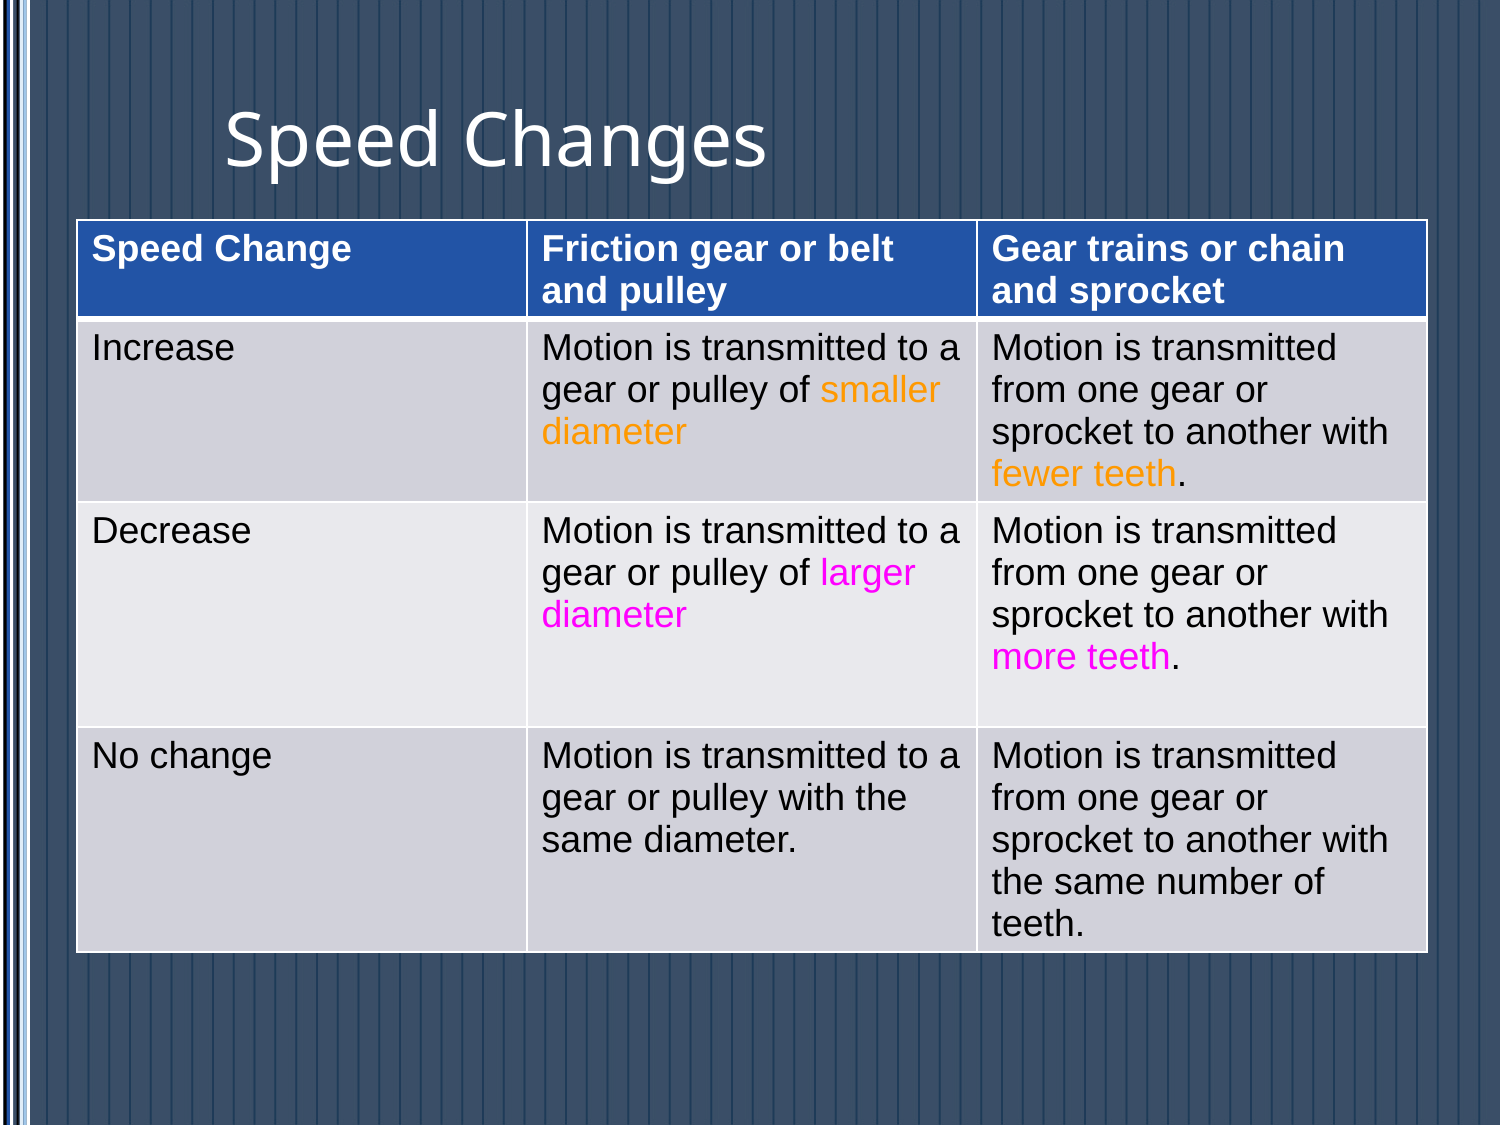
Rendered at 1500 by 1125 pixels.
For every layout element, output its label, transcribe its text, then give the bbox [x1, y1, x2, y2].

table_cell Motion is transmitted from one gear or sprocket to another with fewer teeth. [978, 322, 1426, 501]
table_header Gear trains or chain and sprocket [978, 221, 1426, 316]
table_cell Increase [78, 322, 526, 501]
table_cell Motion is transmitted to a gear or pulley of larger diameter [528, 503, 976, 726]
table_cell Decrease [78, 503, 526, 726]
table_cell No change [78, 728, 526, 951]
table_cell Motion is transmitted from one gear or sprocket to another with more teeth. [978, 503, 1426, 726]
table_header Friction gear or belt and pulley [528, 221, 976, 316]
table_cell Motion is transmitted to a gear or pulley of smaller diameter [528, 322, 976, 501]
title Speed Changes [194, 42, 1425, 219]
table_cell Motion is transmitted to a gear or pulley with the same diameter. [528, 728, 976, 951]
table_cell Motion is transmitted from one gear or sprocket to another with the same number of teeth. [978, 728, 1426, 951]
table_header Speed Change [78, 221, 526, 316]
